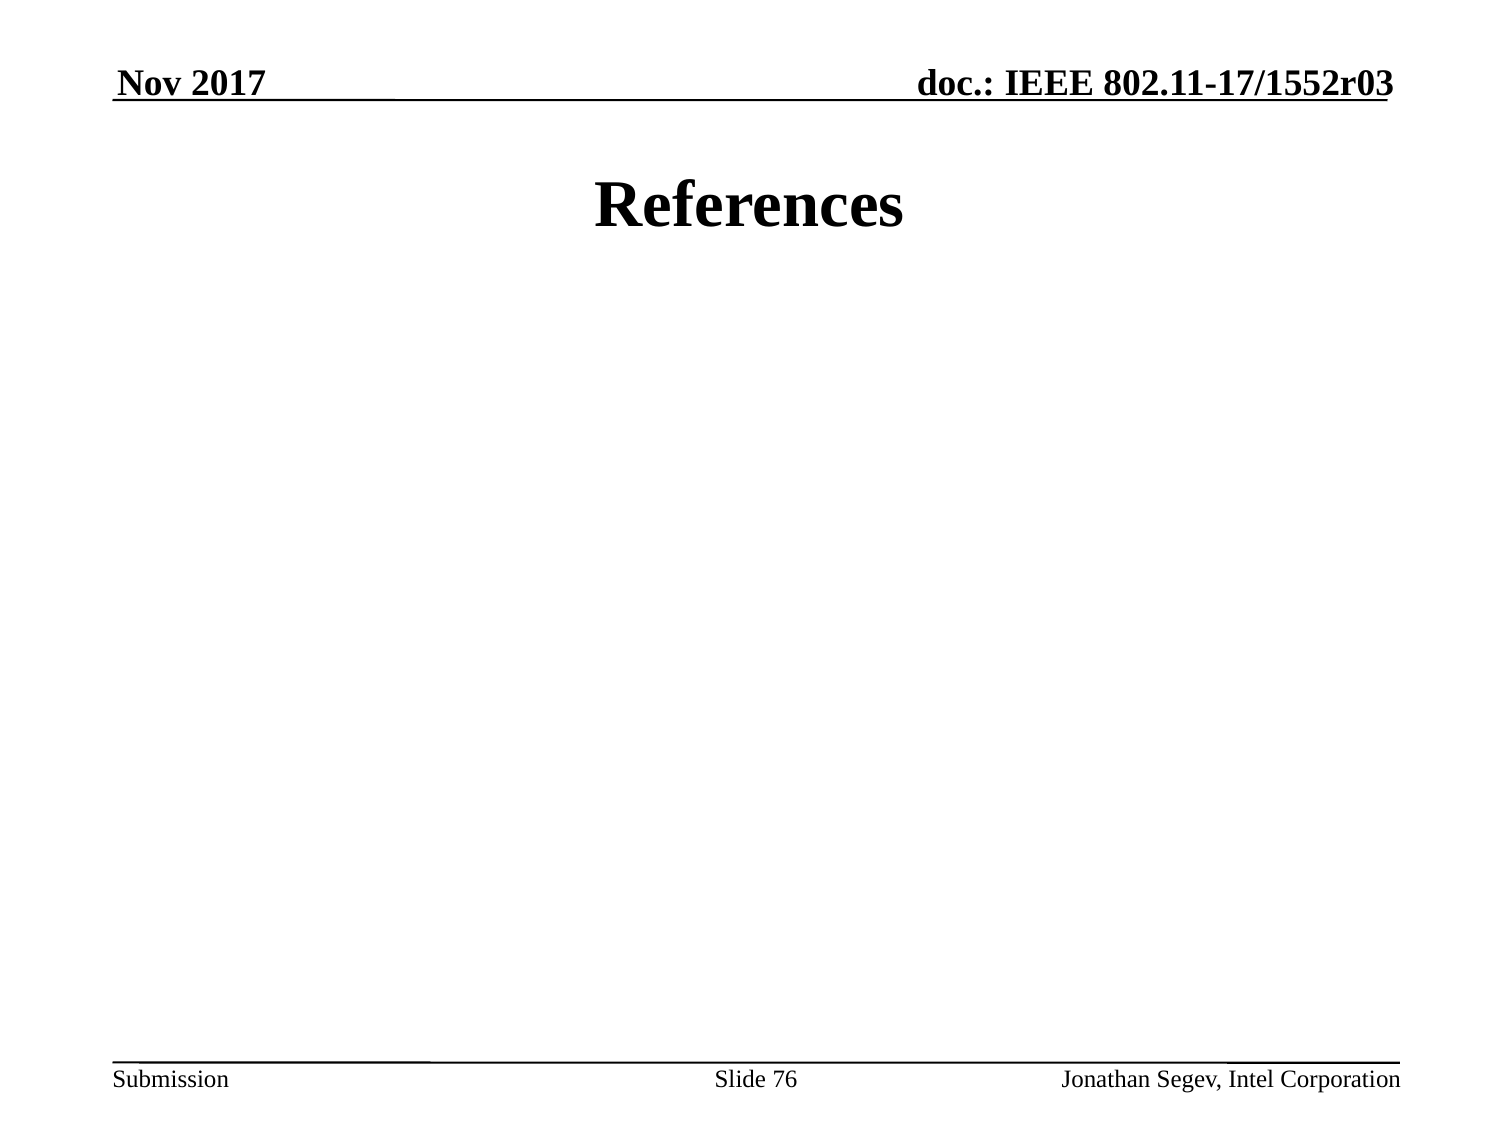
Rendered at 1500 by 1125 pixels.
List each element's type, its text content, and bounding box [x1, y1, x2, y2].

title References [112, 112, 1388, 288]
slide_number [116, 58, 507, 104]
slide_number Slide 76 [712, 1061, 800, 1123]
footer Jonathan Segev, Intel Corporation [1019, 1061, 1402, 1093]
